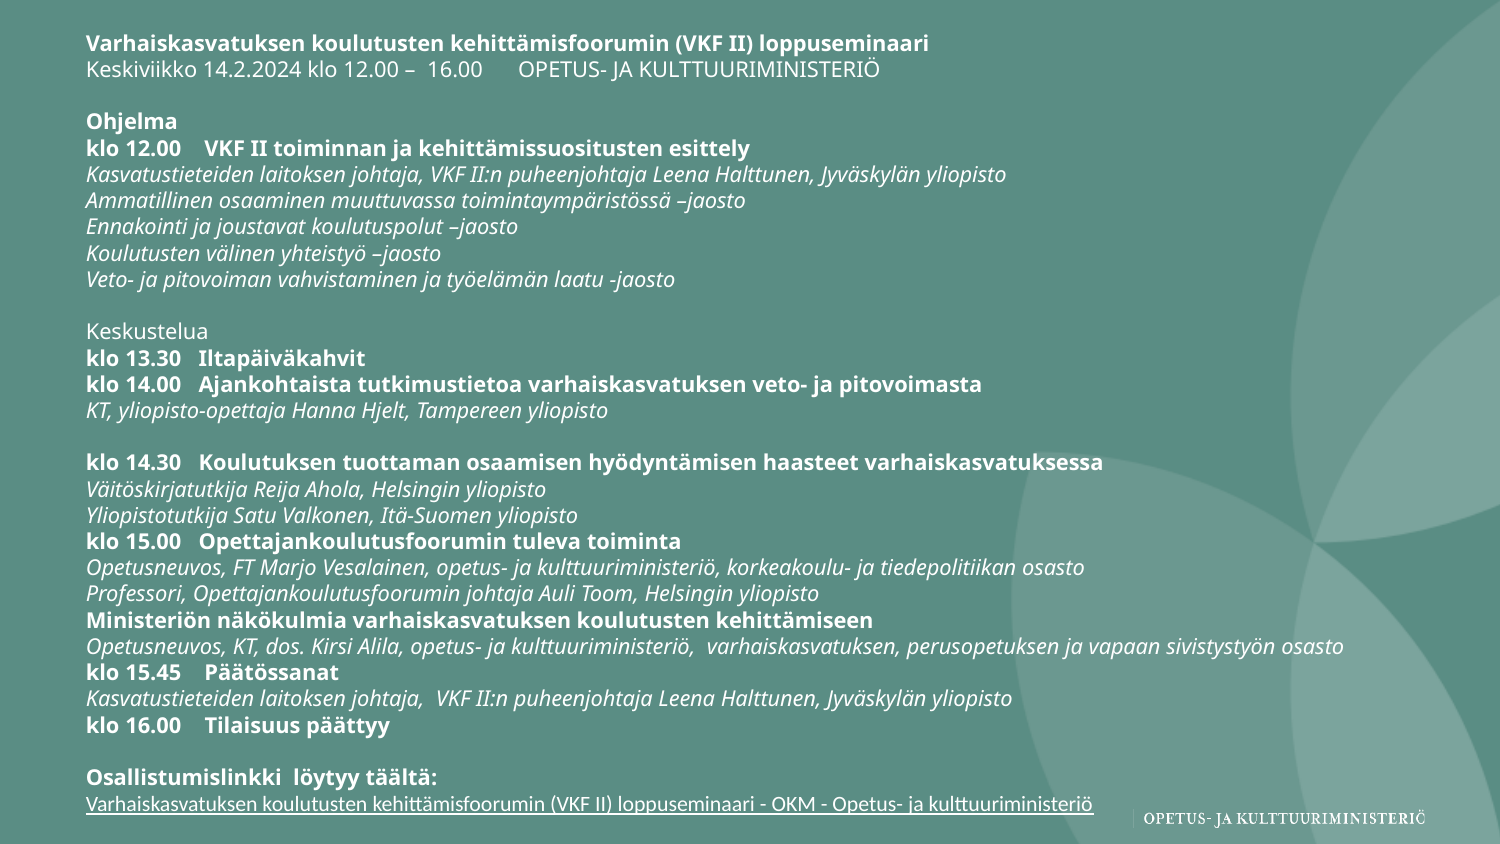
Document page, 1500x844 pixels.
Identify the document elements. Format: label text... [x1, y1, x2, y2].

subtitle Varhaiskasvatuksen koulutusten kehittämisfoorumin (VKF II) loppuseminaari Keskiviikko 14.2.2024 klo 12.00 – 16.00 OPETUS- JA KULTTUURIMINISTERIÖ Ohjelma klo 12.00 VKF II toiminnan ja kehittämissuositusten esittely Kasvatustieteiden laitoksen johtaja, VKF II:n puheenjohtaja Leena Halttunen, Jyväskylän yliopisto Ammatillinen osaaminen muuttuvassa toimintaympäristössä –jaosto Ennakointi ja joustavat koulutuspolut –jaosto Koulutusten välinen yhteistyö –jaosto Veto- ja pitovoiman vahvistaminen ja työelämän laatu -jaosto Keskustelua klo 13.30 Iltapäiväkahvit klo 14.00 Ajankohtaista tutkimustietoa varhaiskasvatuksen veto- ja pitovoimasta KT, yliopisto-opettaja Hanna Hjelt, Tampereen yliopisto klo 14.30 Koulutuksen tuottaman osaamisen hyödyntämisen haasteet varhaiskasvatuksessa Väitöskirjatutkija Reija Ahola, Helsingin yliopisto Yliopistotutkija Satu Valkonen, Itä-Suomen yliopisto klo 15.00 Opettajankoulutusfoorumin tuleva toiminta Opetusneuvos, FT Marjo Vesalainen, opetus- ja kulttuuriministeriö, korkeakoulu- ja tiedepolitiikan osasto Professori, Opettajankoulutusfoorumin johtaja Auli Toom, Helsingin yliopisto Ministeriön näkökulmia varhaiskasvatuksen koulutusten kehittämiseen Opetusneuvos, KT, dos. Kirsi Alila, opetus- ja kulttuuriministeriö, varhaiskasvatuksen, perusopetuksen ja vapaan sivistystyön osasto klo 15.45 Päätössanat Kasvatustieteiden laitoksen johtaja, VKF II:n puheenjohtaja Leena Halttunen, Jyväskylän yliopisto klo 16.00 Tilaisuus päättyy Osallistumislinkki löytyy täältä: Varhaiskasvatuksen koulutusten kehittämisfoorumin (VKF II) loppuseminaari - OKM - Opetus- ja kulttuuriministeriö [70, 21, 1447, 822]
